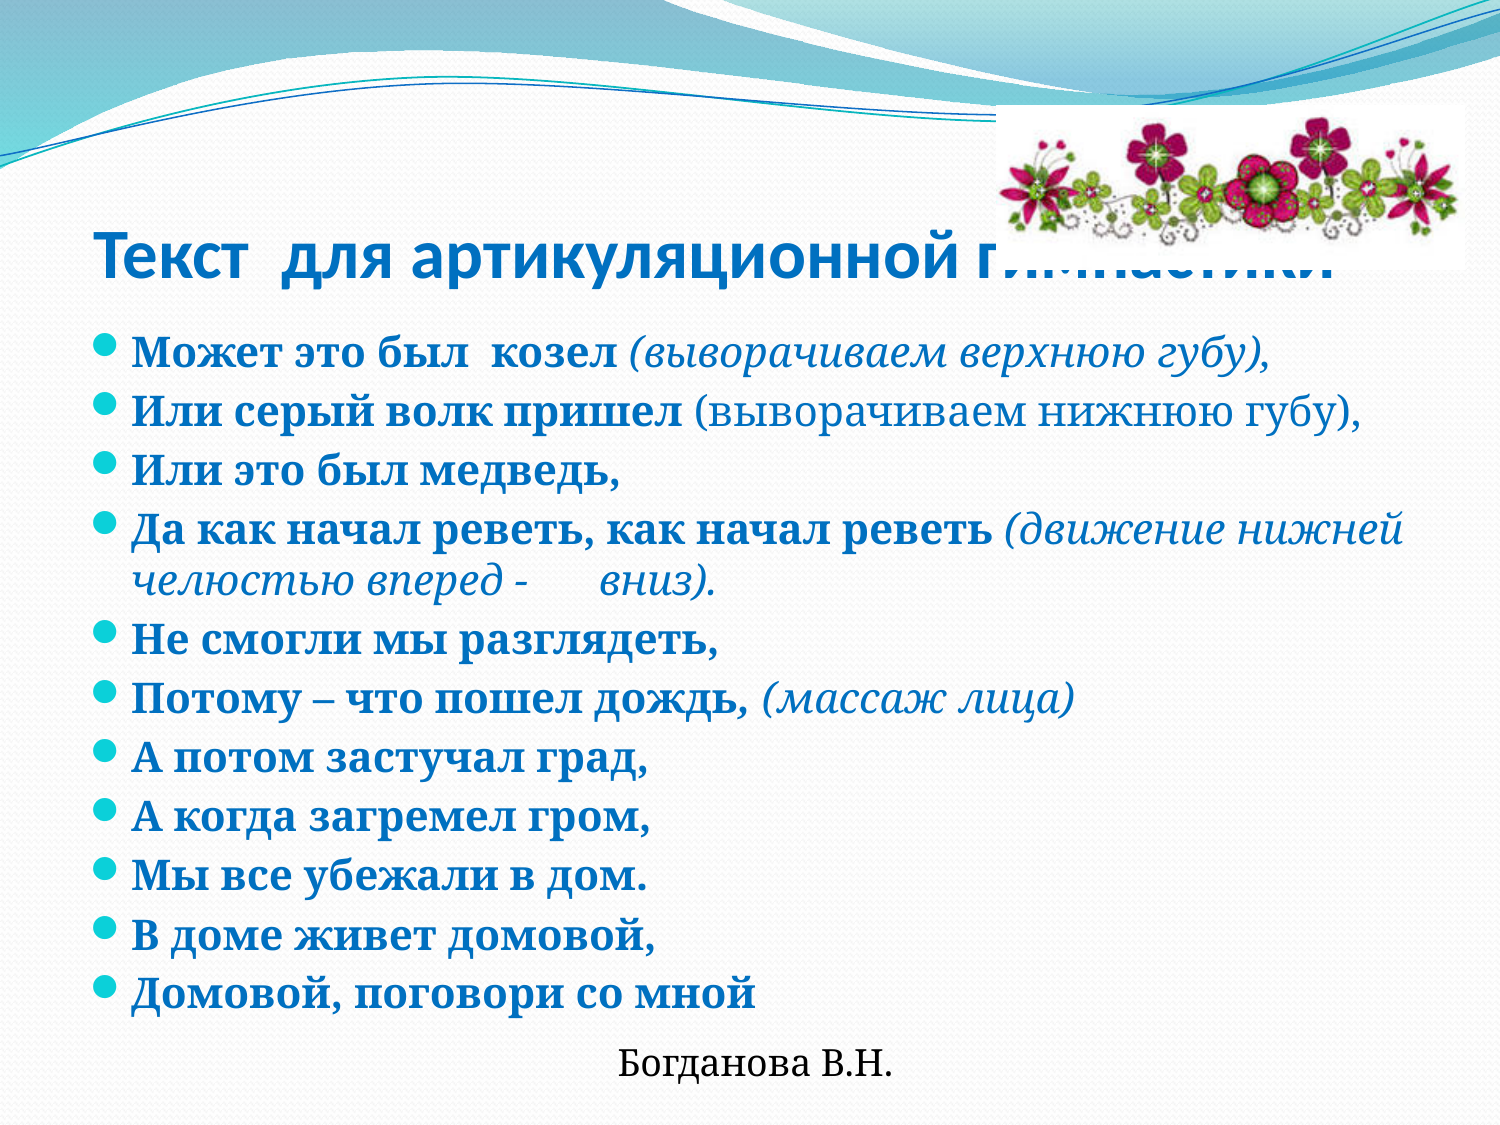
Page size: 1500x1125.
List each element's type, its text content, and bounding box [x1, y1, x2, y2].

title Текст для артикуляционной гимнастики [93, 58, 1444, 293]
list Может это был козел (выворачиваем верхнюю губу), Или серый волк пришел (выворачиваем нижнюю губу), Или это был медведь, Да как начал реветь, как начал реветь (движение нижней челюстью вперед - вниз). Не смогли мы разглядеть, Потому – что пошел дождь, (массаж лица) А потом застучал град, А когда загремел гром, Мы все убежали в дом. В доме живет домовой, Домовой, поговори со мной [75, 317, 1425, 1038]
text_box Богданова В.Н. [602, 1031, 909, 1091]
picture [995, 105, 1466, 270]
